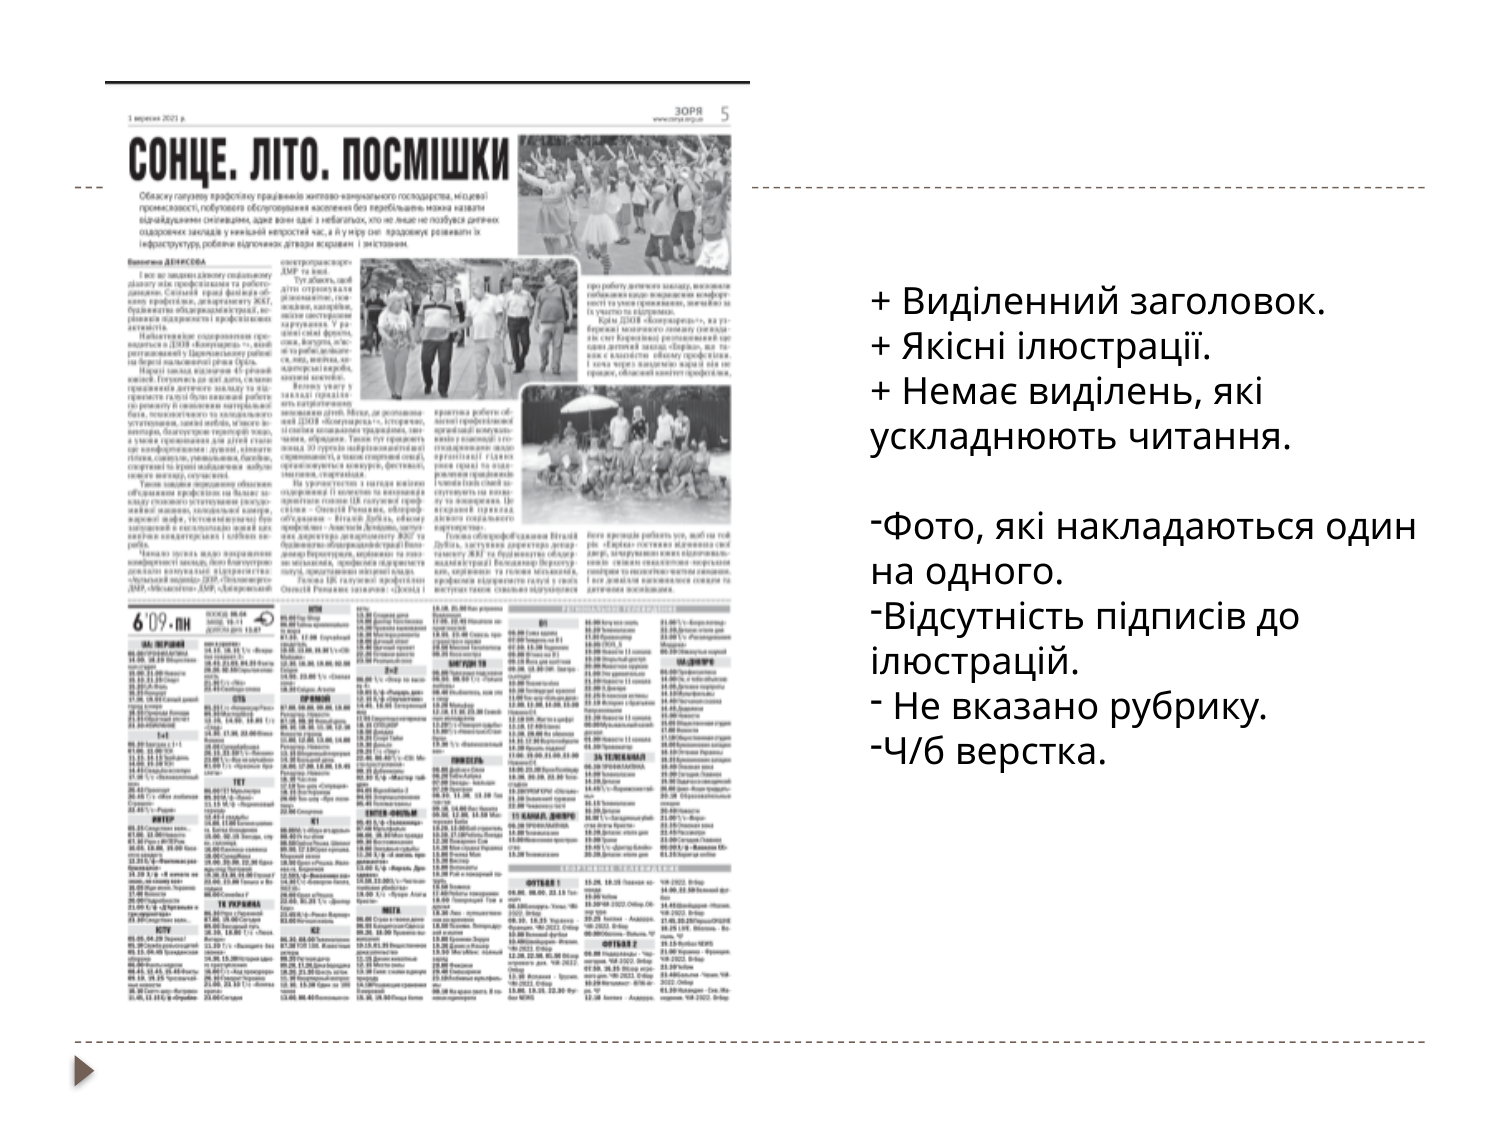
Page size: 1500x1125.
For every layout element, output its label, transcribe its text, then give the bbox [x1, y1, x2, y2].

text_box + Виділенний заголовок. + Якісні ілюстрації. + Немає виділень, які ускладнюють читання. Фото, які накладаються один на одного. Відсутність підписів до ілюстрацій. Не вказано рубрику. Ч/б верстка. [855, 269, 1453, 780]
picture [105, 81, 751, 1020]
